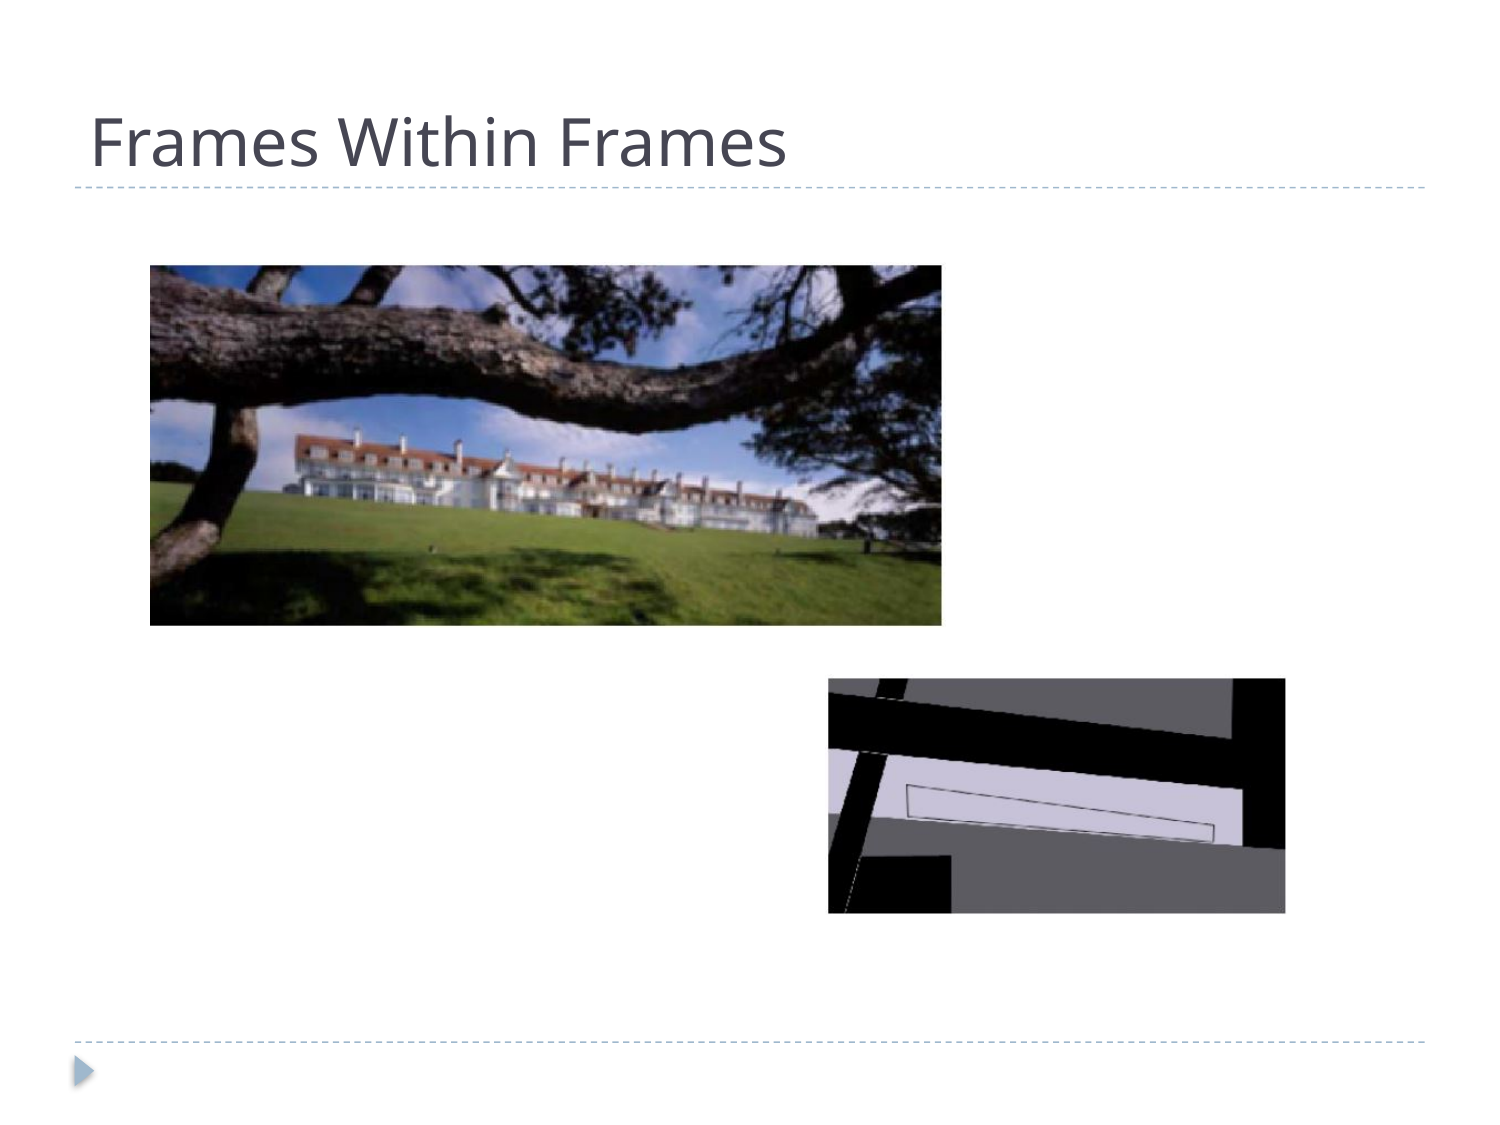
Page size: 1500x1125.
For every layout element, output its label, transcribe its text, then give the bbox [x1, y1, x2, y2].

picture [824, 674, 1292, 919]
title Frames Within Frames [75, 24, 1425, 188]
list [149, 262, 946, 628]
